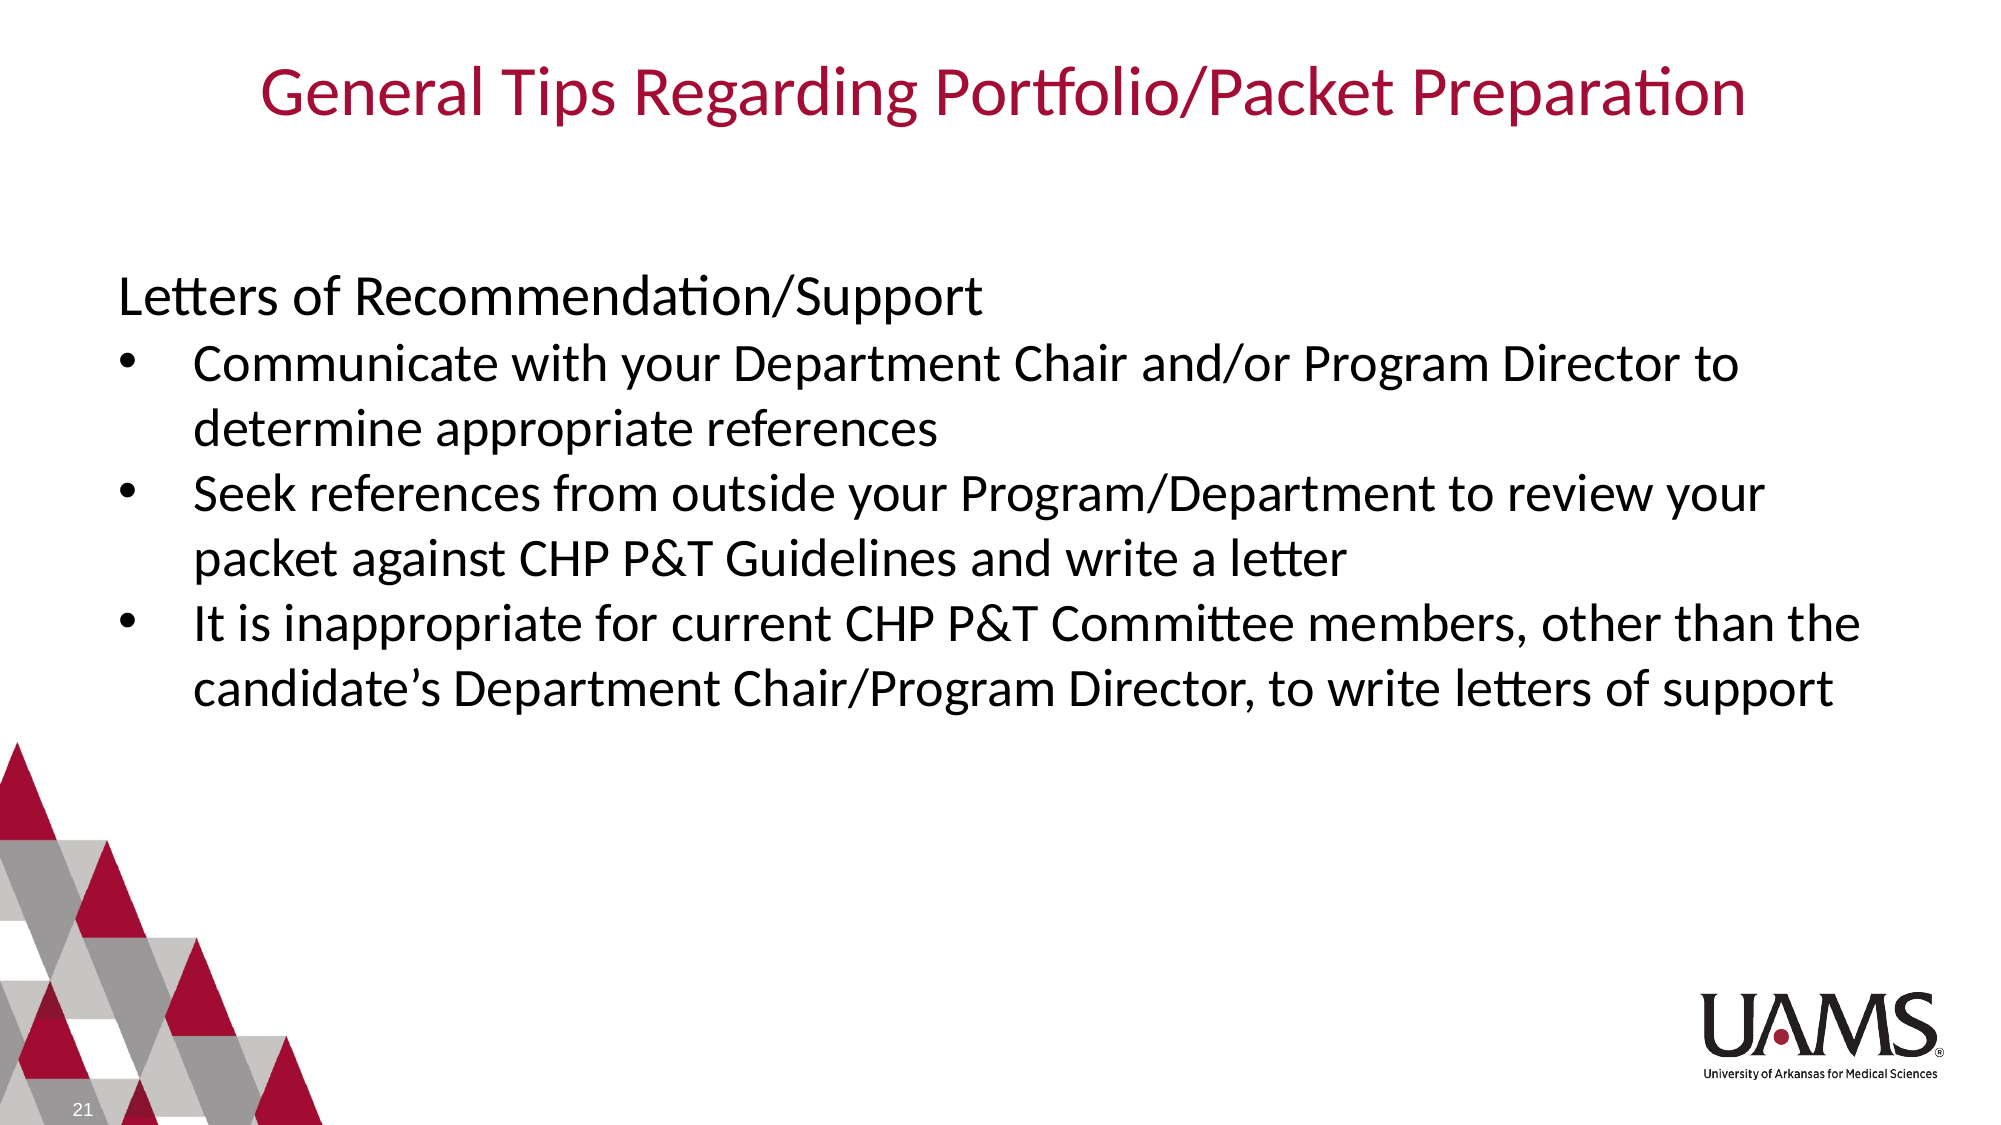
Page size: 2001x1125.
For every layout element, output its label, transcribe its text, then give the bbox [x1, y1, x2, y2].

text_box Letters of Recommendation/Support Communicate with your Department Chair and/or Program Director to determine appropriate references Seek references from outside your Program/Department to review your packet against CHP P&T Guidelines and write a letter It is inappropriate for current CHP P&T Committee members, other than the candidate’s Department Chair/Program Director, to write letters of support [103, 249, 1917, 725]
picture [0, 0, 2001, 1125]
text_box General Tips Regarding Portfolio/Packet Preparation [245, 37, 1765, 138]
